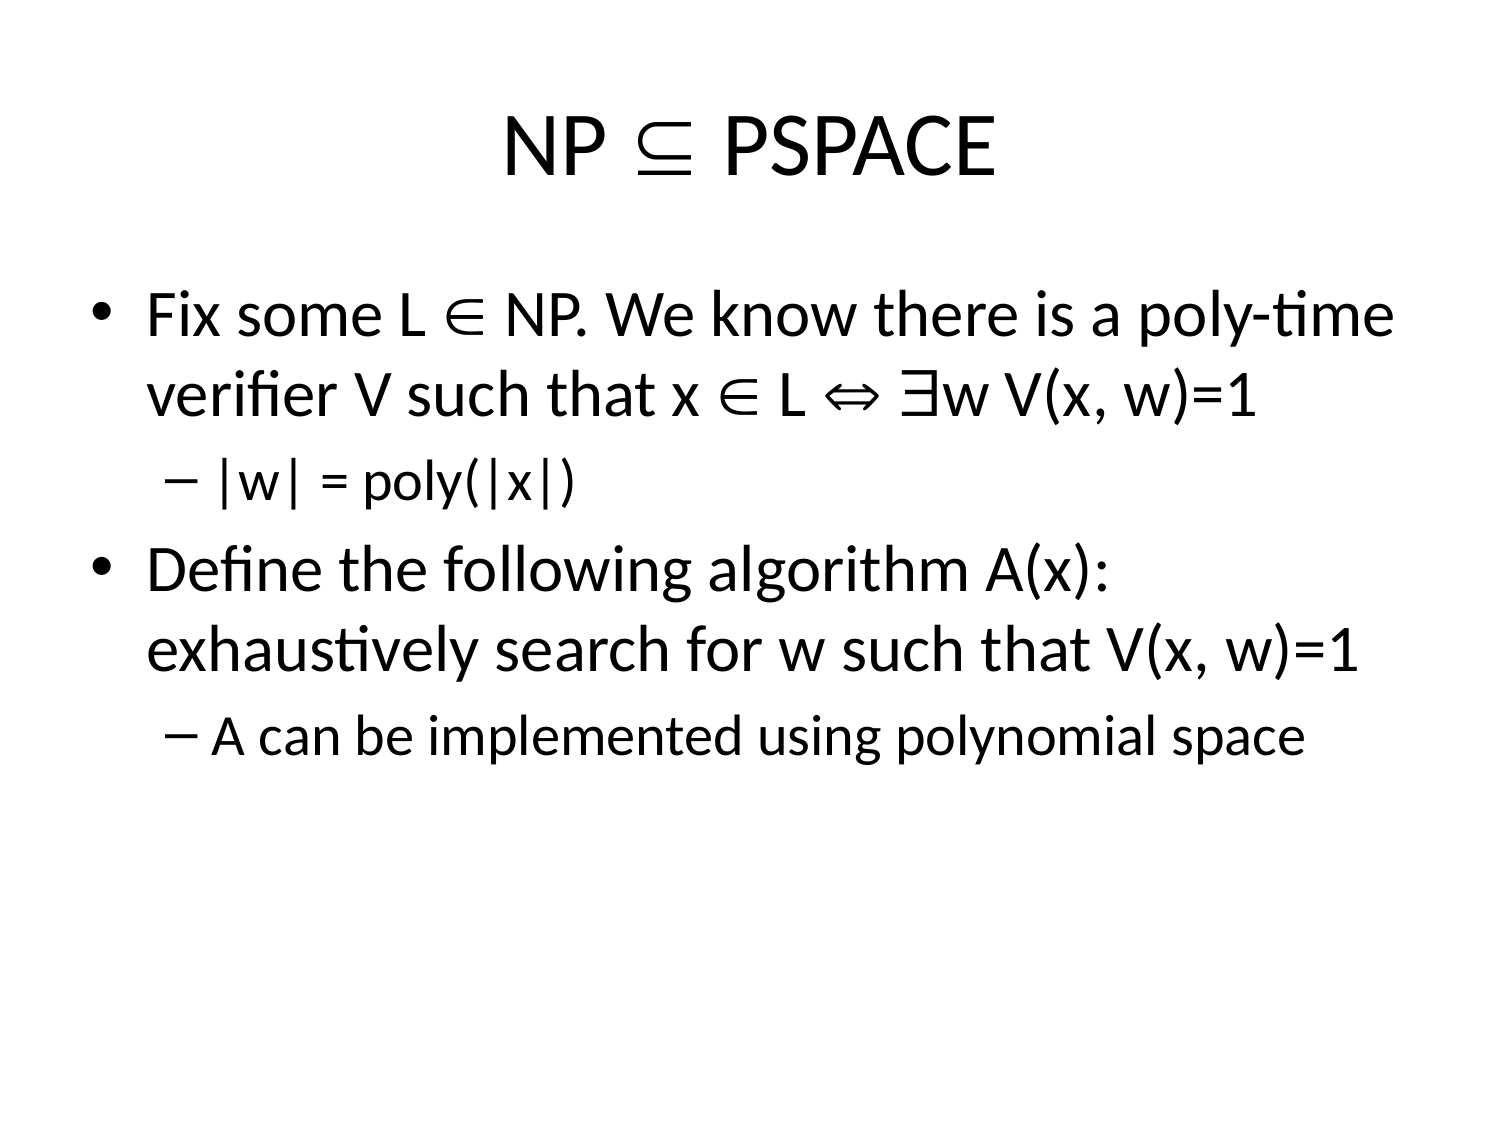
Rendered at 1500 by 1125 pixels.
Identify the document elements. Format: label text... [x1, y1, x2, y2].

list Fix some L  NP. We know there is a poly-time verifier V such that x  L  w V(x, w)=1 |w| = poly(|x|) Define the following algorithm A(x): exhaustively search for w such that V(x, w)=1 A can be implemented using polynomial space [75, 262, 1425, 1005]
title NP  PSPACE [75, 45, 1425, 233]
